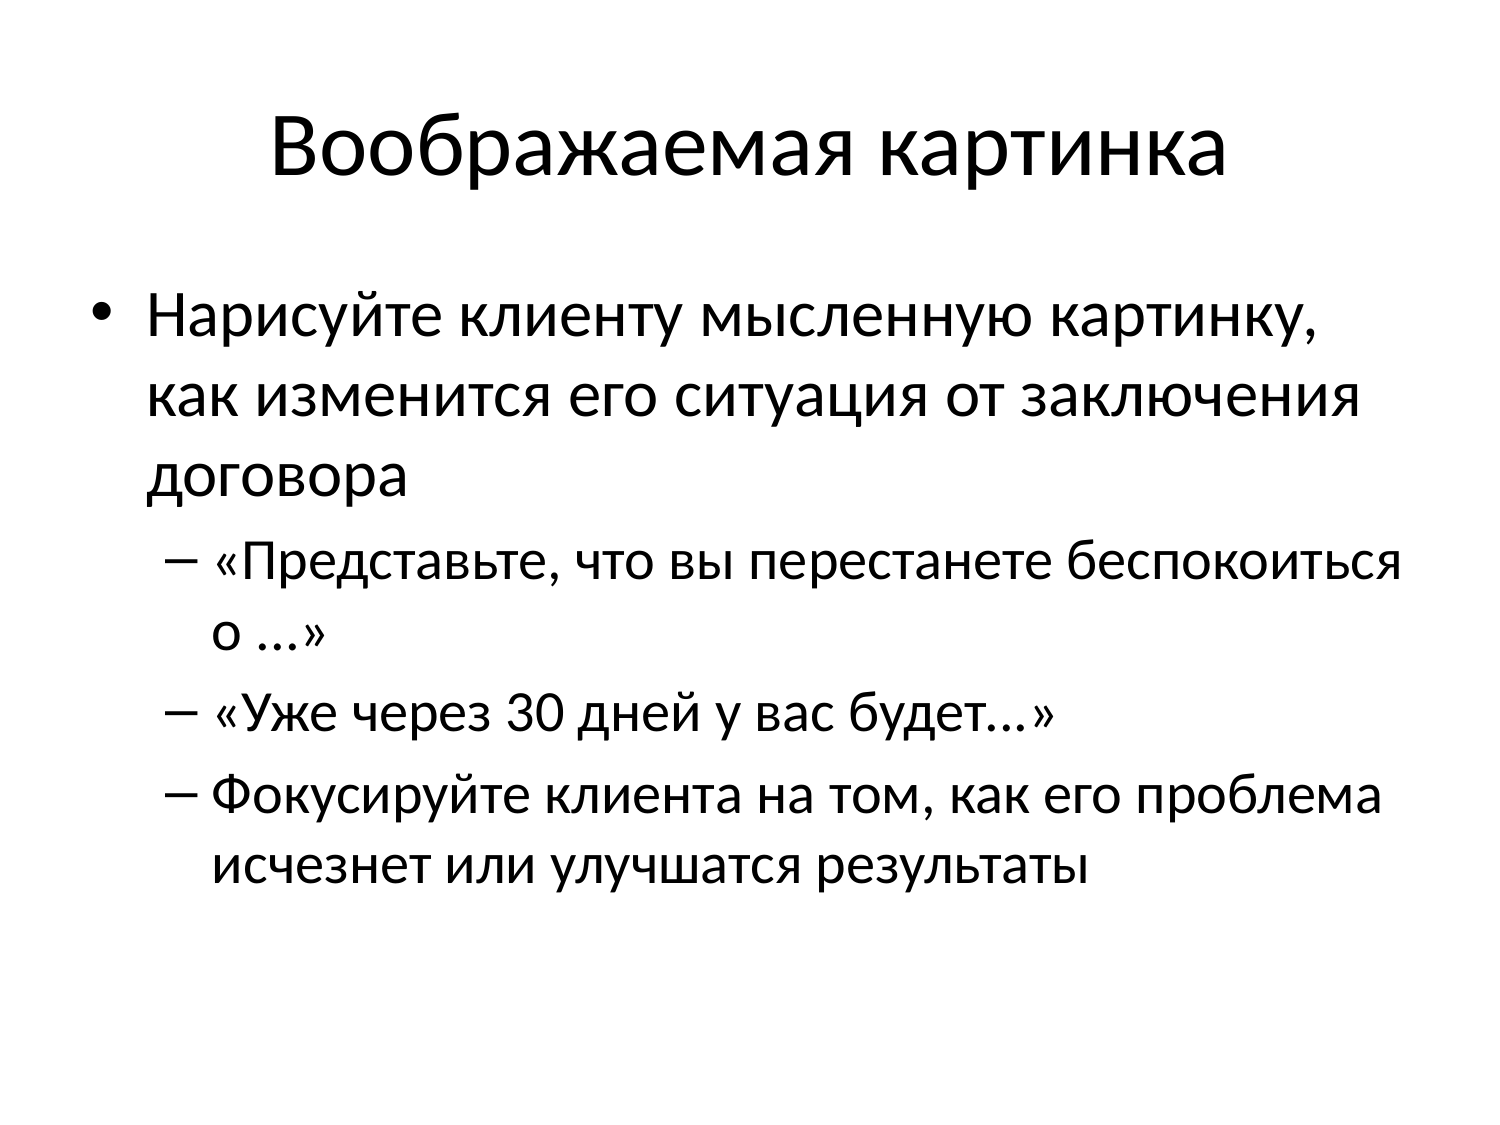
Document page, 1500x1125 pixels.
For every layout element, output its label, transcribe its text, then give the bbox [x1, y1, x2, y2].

list Нарисуйте клиенту мысленную картинку, как изменится его ситуация от заключения договора «Представьте, что вы перестанете беспокоиться о ...» «Уже через 30 дней у вас будет...» Фокусируйте клиента на том, как его проблема исчезнет или улучшатся результаты [75, 262, 1425, 1005]
title Воображаемая картинка [75, 45, 1425, 233]
